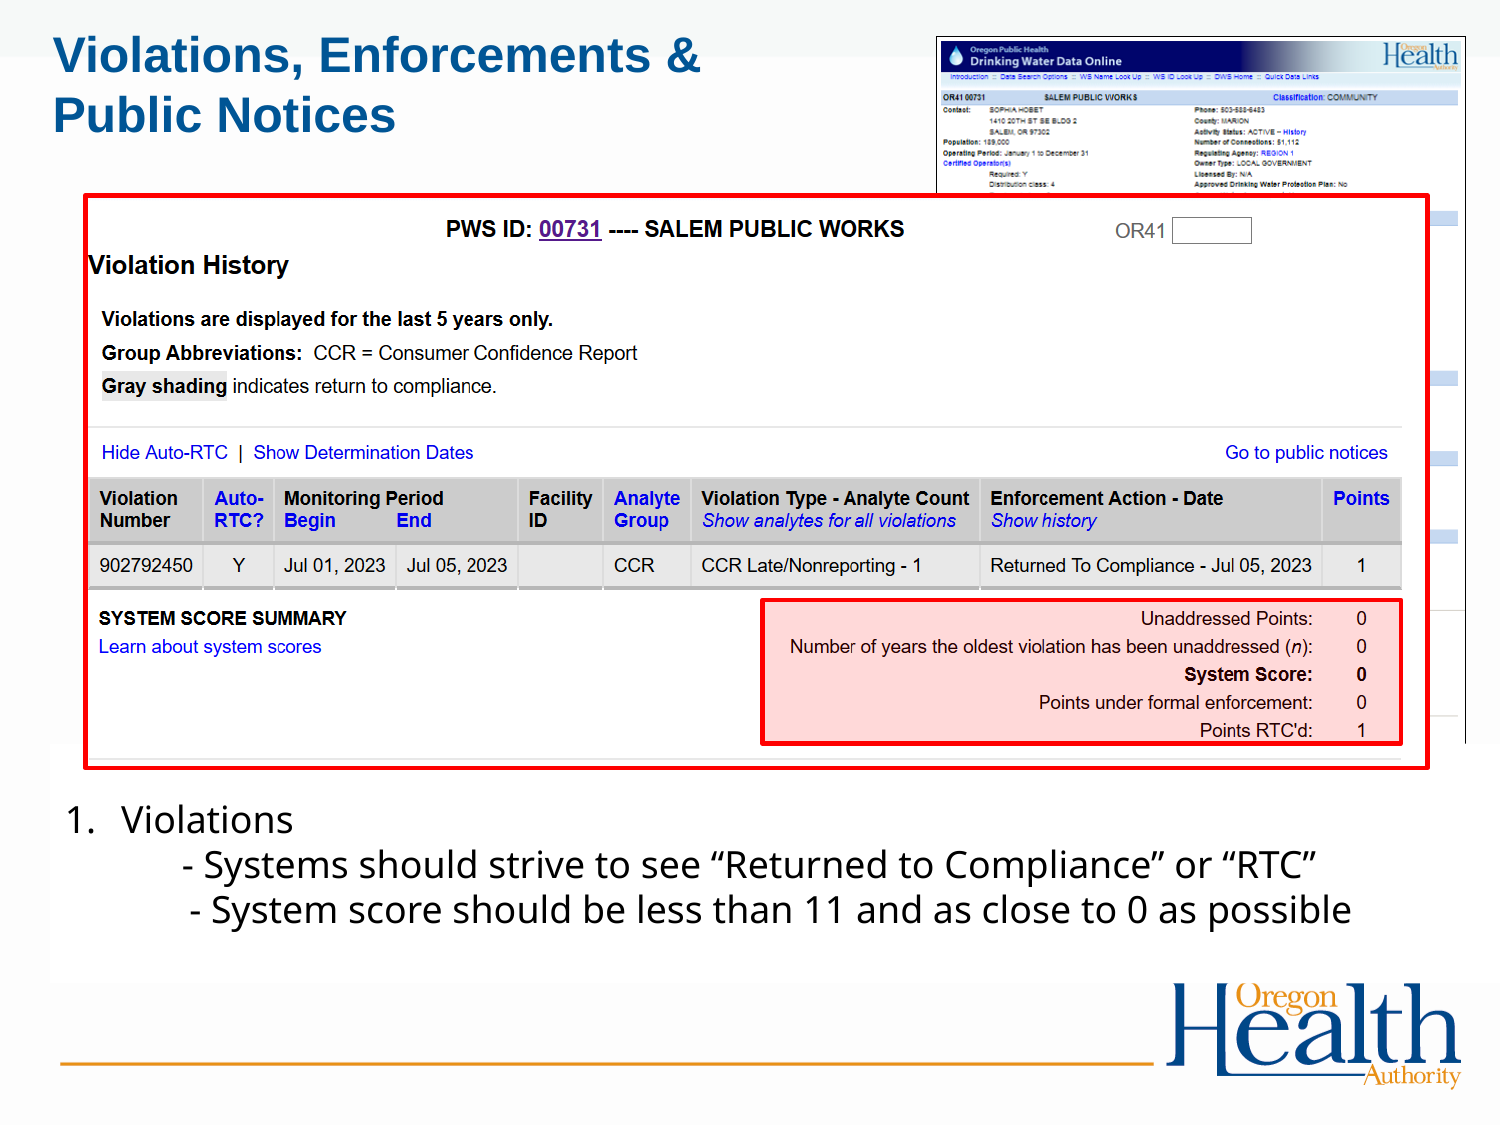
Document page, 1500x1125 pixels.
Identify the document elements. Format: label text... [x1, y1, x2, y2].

text_box Violations - Systems should strive to see “Returned to Compliance” or “RTC” - System score should be less than 11 and as close to 0 as possible [50, 743, 1500, 984]
picture [87, 37, 1465, 826]
picture [0, 0, 1500, 1125]
title Violations, Enforcements & Public Notices [37, 37, 788, 188]
